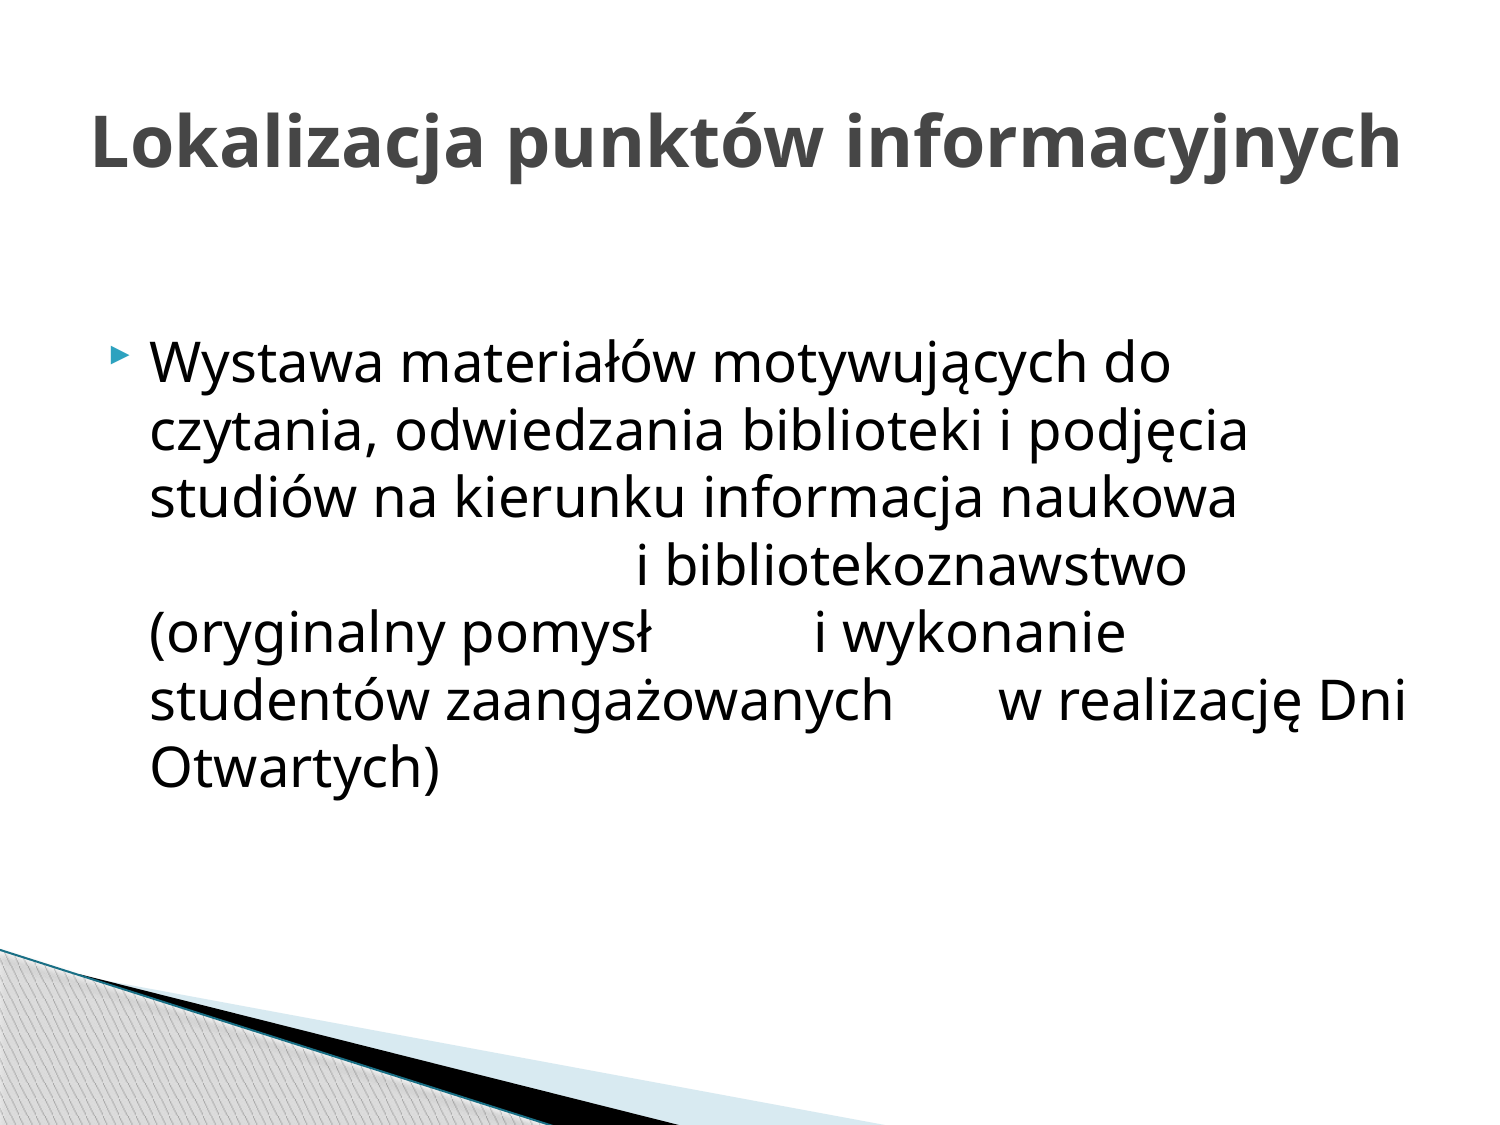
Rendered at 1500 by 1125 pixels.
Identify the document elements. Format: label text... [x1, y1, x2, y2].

title Lokalizacja punktów informacyjnych [75, 45, 1425, 233]
list Wystawa materiałów motywujących do czytania, odwiedzania biblioteki i podjęcia studiów na kierunku informacja naukowa i bibliotekoznawstwo (oryginalny pomysł i wykonanie studentów zaangażowanych w realizację Dni Otwartych) [75, 243, 1425, 986]
